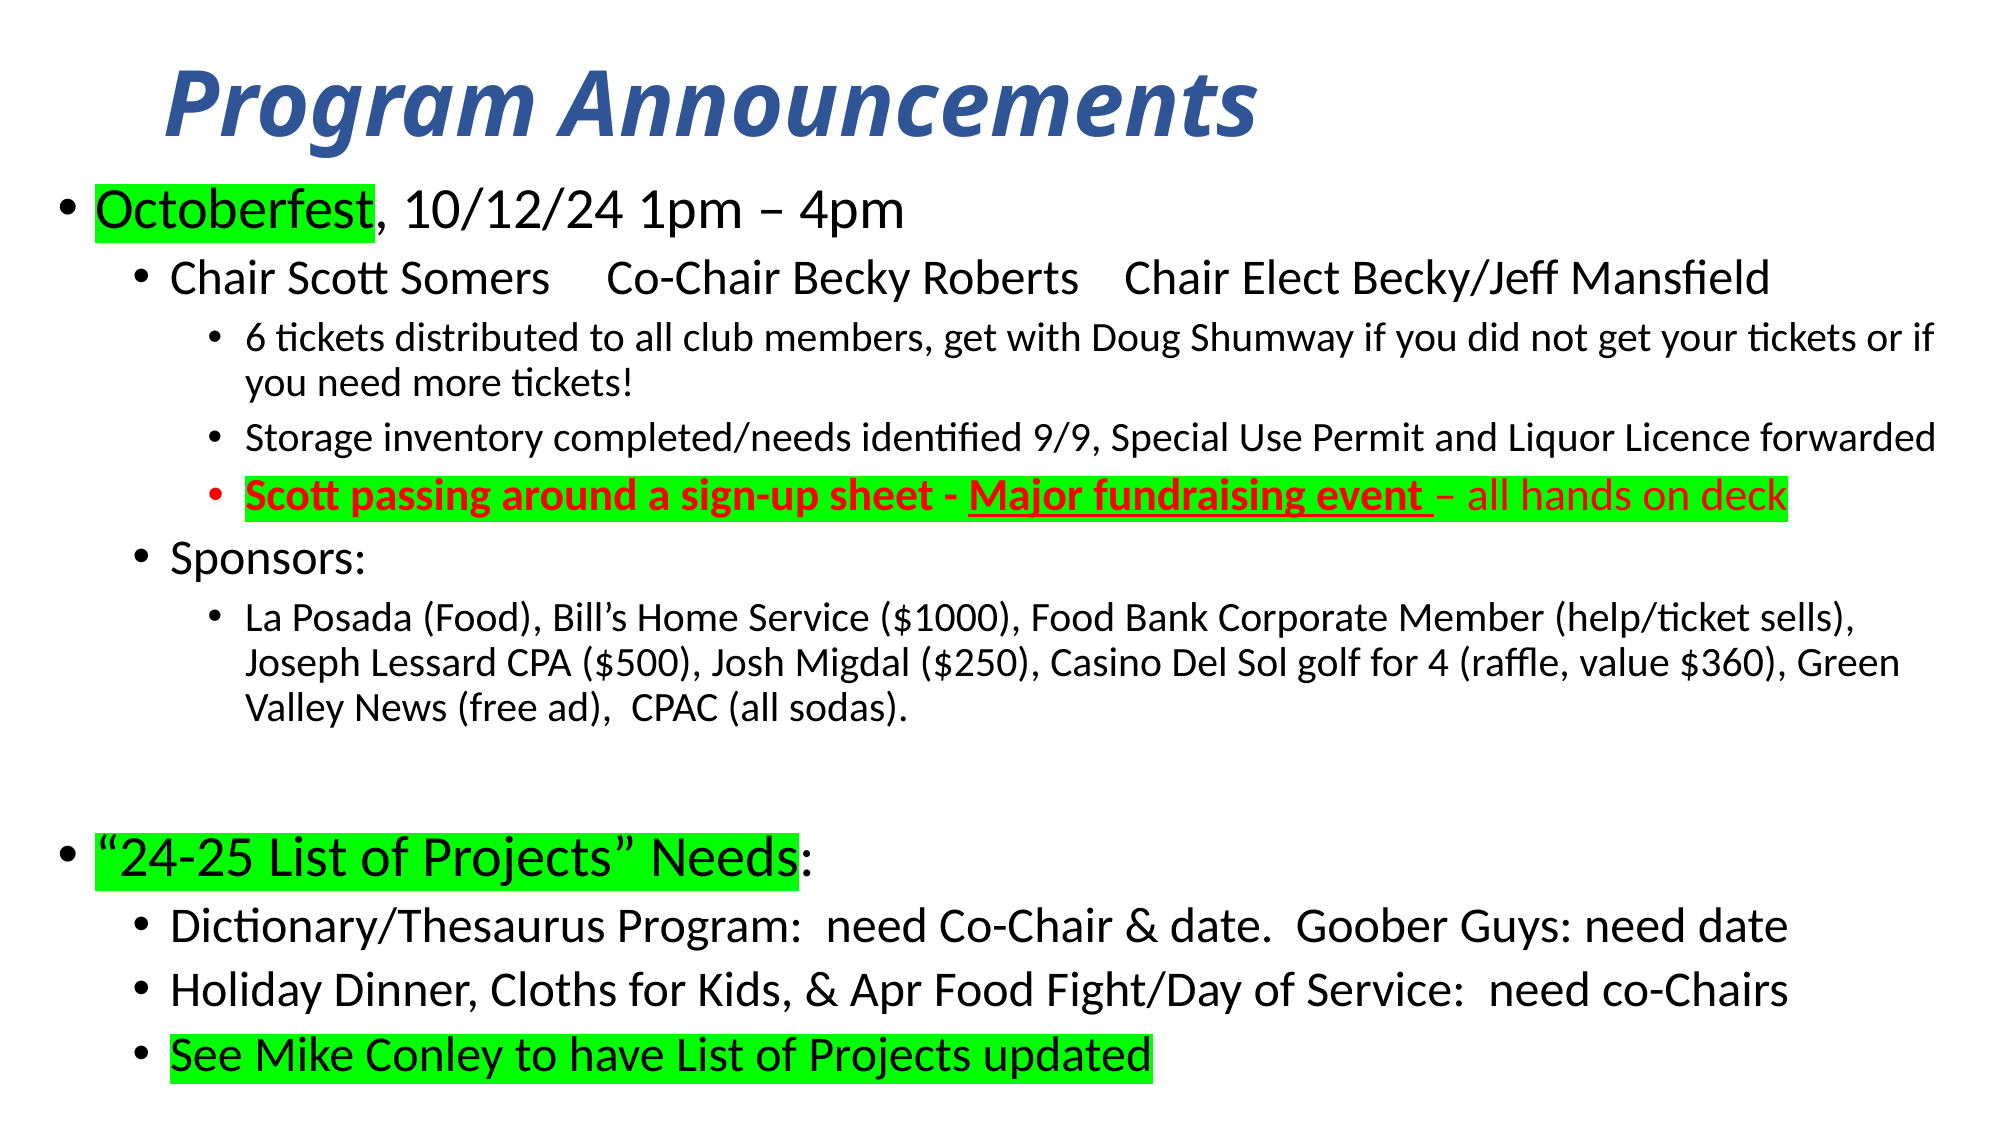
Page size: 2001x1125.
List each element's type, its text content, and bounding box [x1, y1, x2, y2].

title Program Announcements [148, 24, 1852, 170]
list Octoberfest, 10/12/24 1pm – 4pm Chair Scott Somers Co-Chair Becky Roberts Chair Elect Becky/Jeff Mansfield 6 tickets distributed to all club members, get with Doug Shumway if you did not get your tickets or if you need more tickets! Storage inventory completed/needs identified 9/9, Special Use Permit and Liquor Licence forwarded Scott passing around a sign-up sheet - Major fundraising event – all hands on deck Sponsors: La Posada (Food), Bill’s Home Service ($1000), Food Bank Corporate Member (help/ticket sells), Joseph Lessard CPA ($500), Josh Migdal ($250), Casino Del Sol golf for 4 (raffle, value $360), Green Valley News (free ad), CPAC (all sodas). “24-25 List of Projects” Needs: Dictionary/Thesaurus Program: need Co-Chair & date. Goober Guys: need date Holiday Dinner, Cloths for Kids, & Apr Food Fight/Day of Service: need co-Chairs See Mike Conley to have List of Projects updated [42, 170, 1958, 1083]
